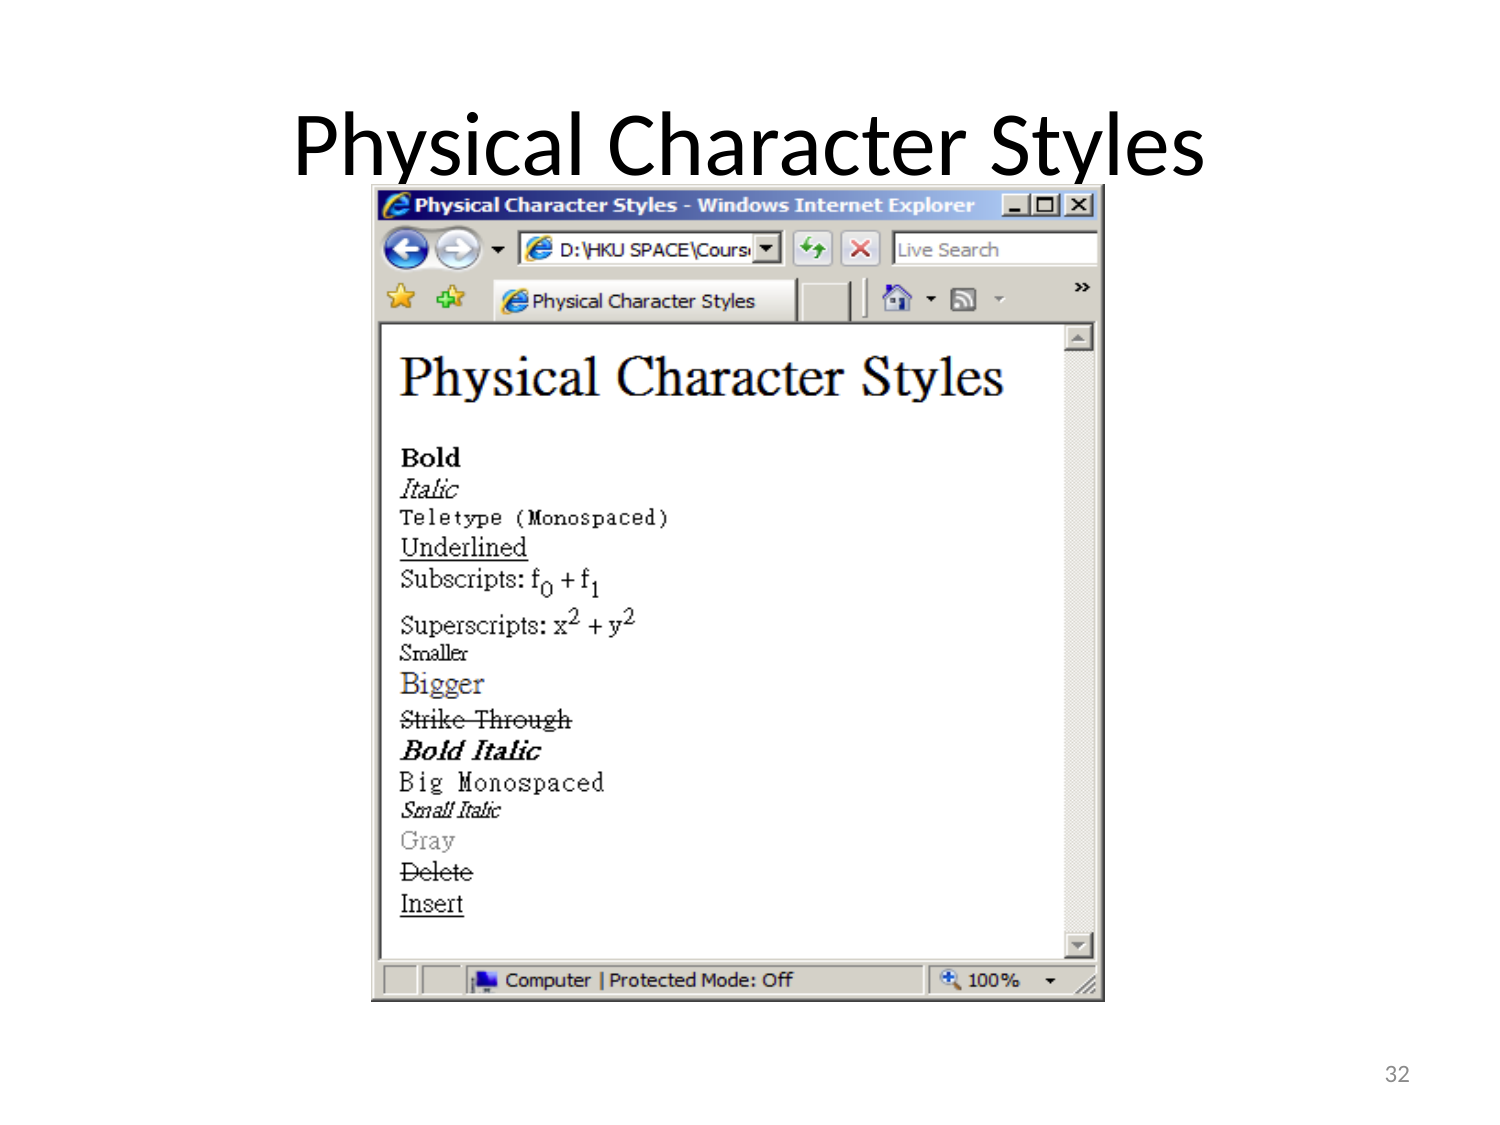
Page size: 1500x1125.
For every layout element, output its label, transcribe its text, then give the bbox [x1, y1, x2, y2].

title Physical Character Styles [75, 45, 1425, 233]
slide_number 32 [1074, 1042, 1425, 1103]
picture [371, 184, 1105, 1002]
